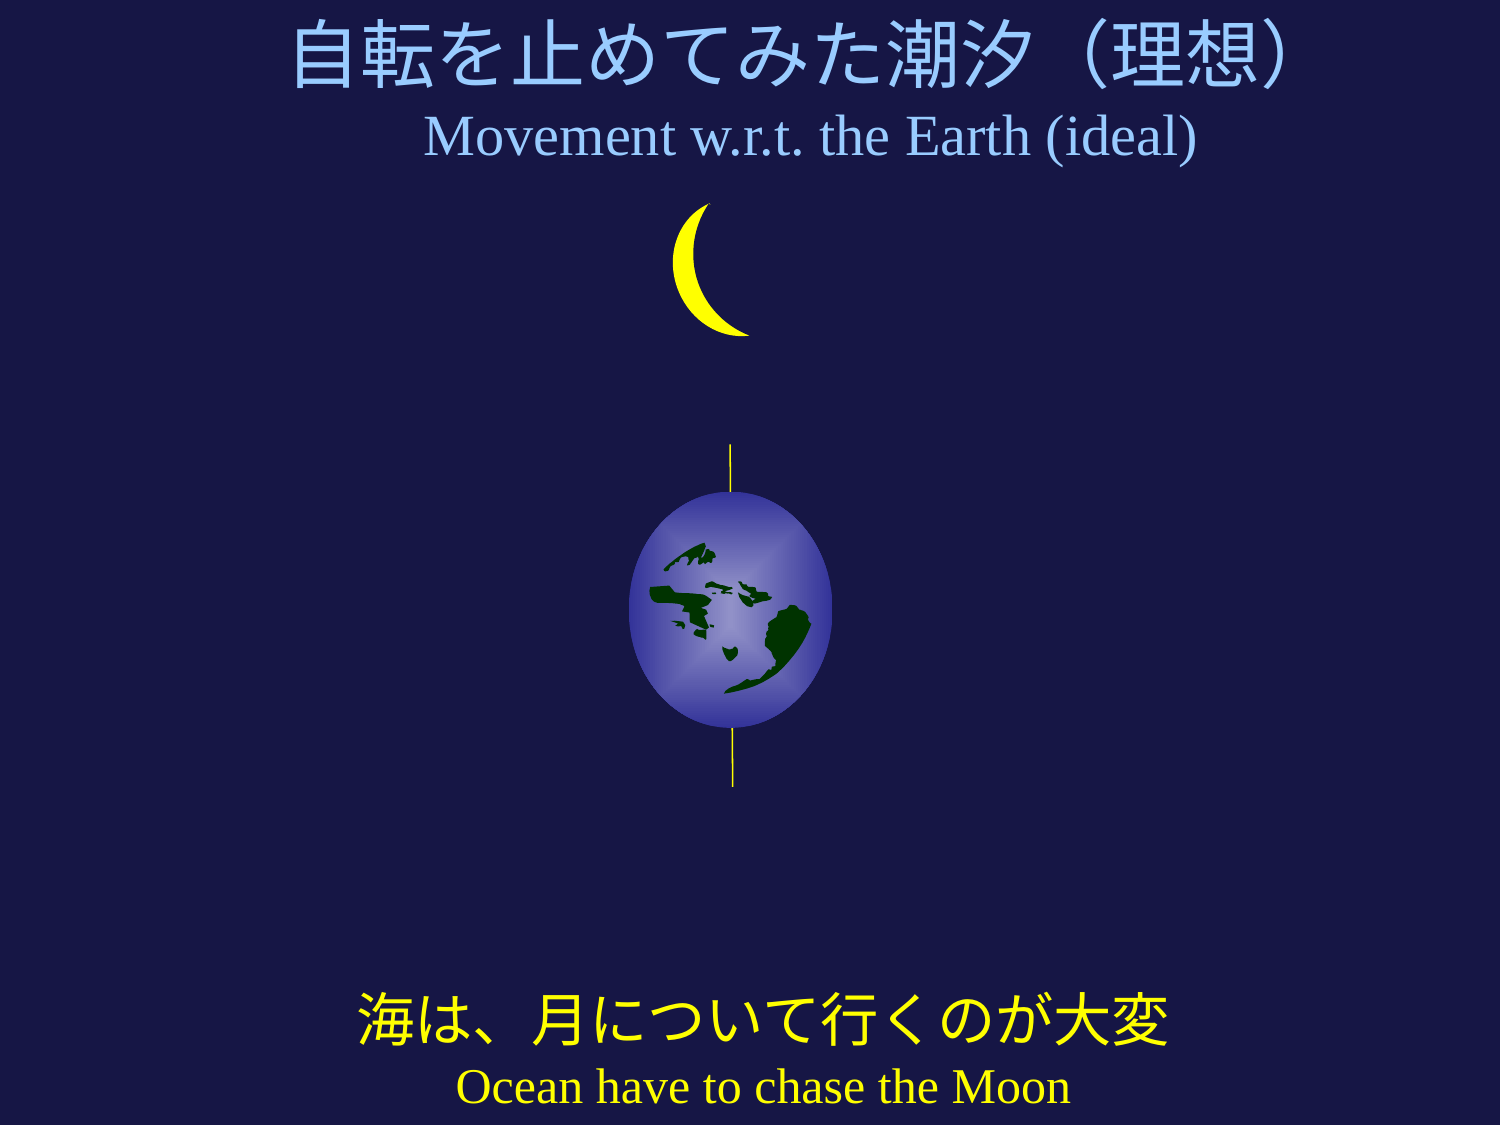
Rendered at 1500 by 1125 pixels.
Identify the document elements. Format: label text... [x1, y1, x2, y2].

text_box 海は、月について行くのが大変 Ocean have to chase the Moon [341, 975, 1186, 1121]
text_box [675, 195, 787, 348]
text_box 自転を止めてみた潮汐（理想） Movement w.r.t. the Earth (ideal) [271, 0, 1351, 175]
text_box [649, 542, 822, 678]
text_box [628, 444, 833, 788]
